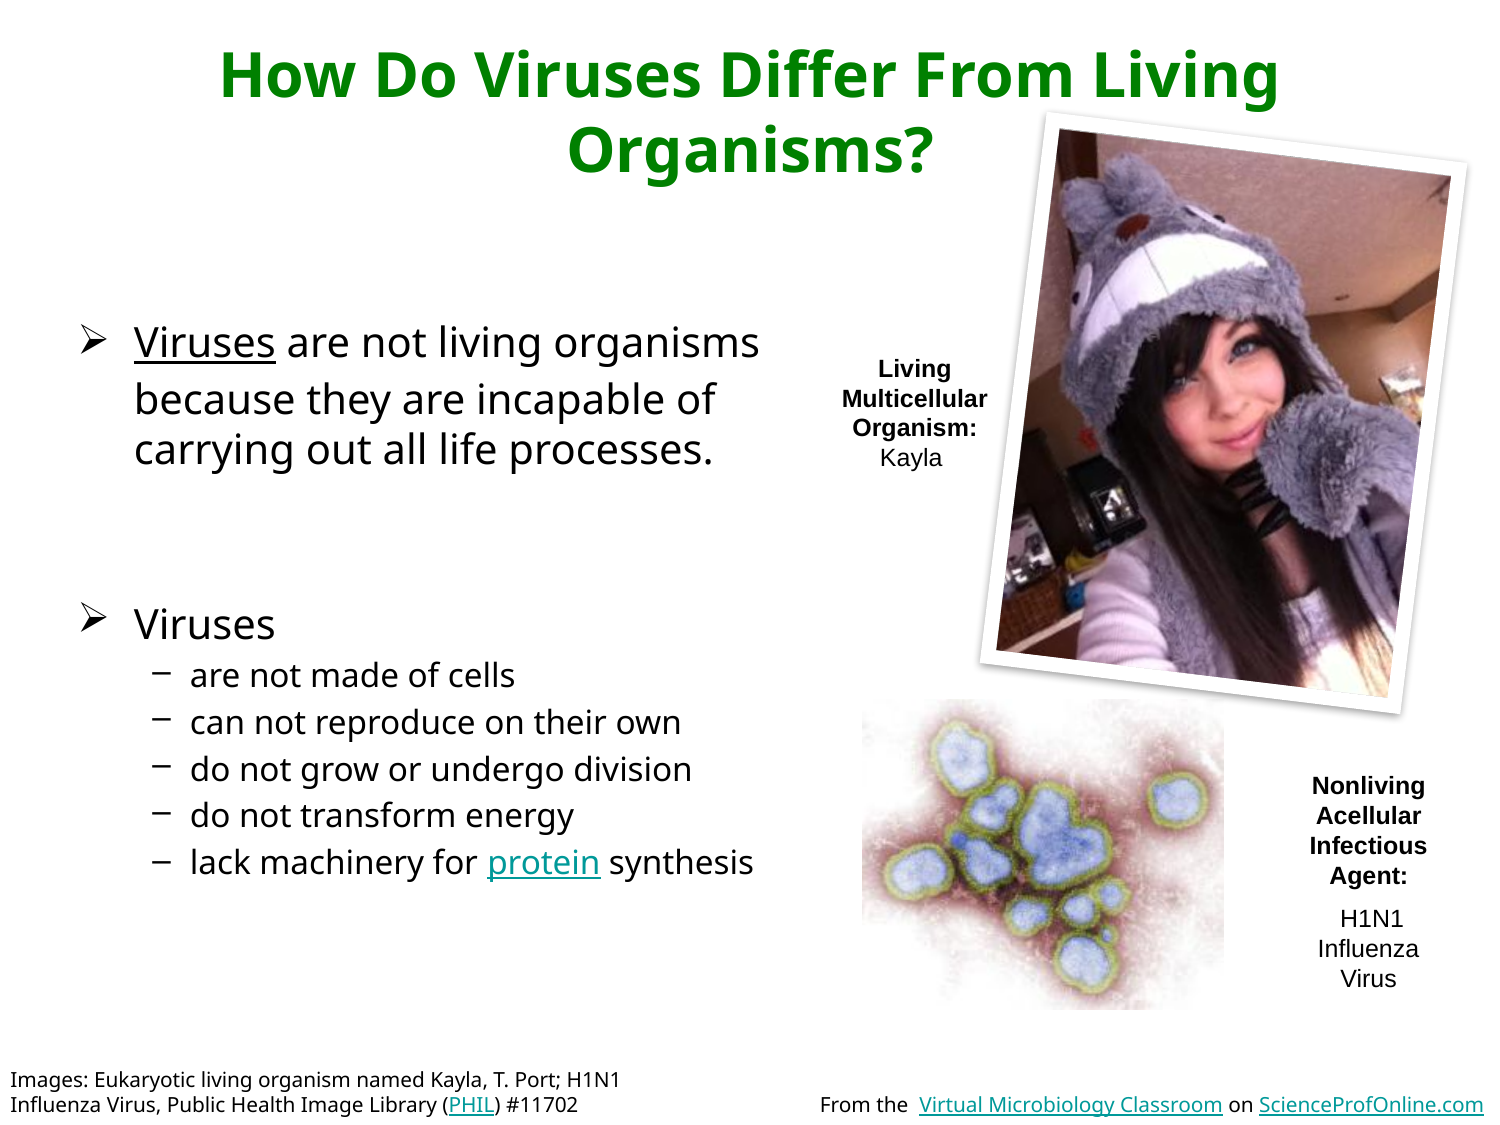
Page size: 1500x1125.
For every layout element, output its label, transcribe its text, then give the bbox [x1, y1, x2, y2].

text_box Living Multicellular Organism: Kayla [825, 344, 1005, 480]
picture [997, 130, 1450, 697]
title How Do Viruses Differ From Living Organisms? [75, 45, 1425, 175]
list Viruses are not living organisms because they are incapable of carrying out all life processes. Viruses are not made of cells can not reproduce on their own do not grow or undergo division do not transform energy lack machinery for protein synthesis [62, 249, 850, 963]
text_box Images: Eukaryotic living organism named Kayla, T. Port; H1N1 Influenza Virus, Public Health Image Library (PHIL) #11702 [0, 1059, 688, 1125]
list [861, 699, 1224, 1010]
text_box From the Virtual Microbiology Classroom on ScienceProfOnline.com [748, 1084, 1499, 1125]
text_box Nonliving Acellular Infectious Agent: H1N1 Influenza Virus [1275, 762, 1463, 1000]
